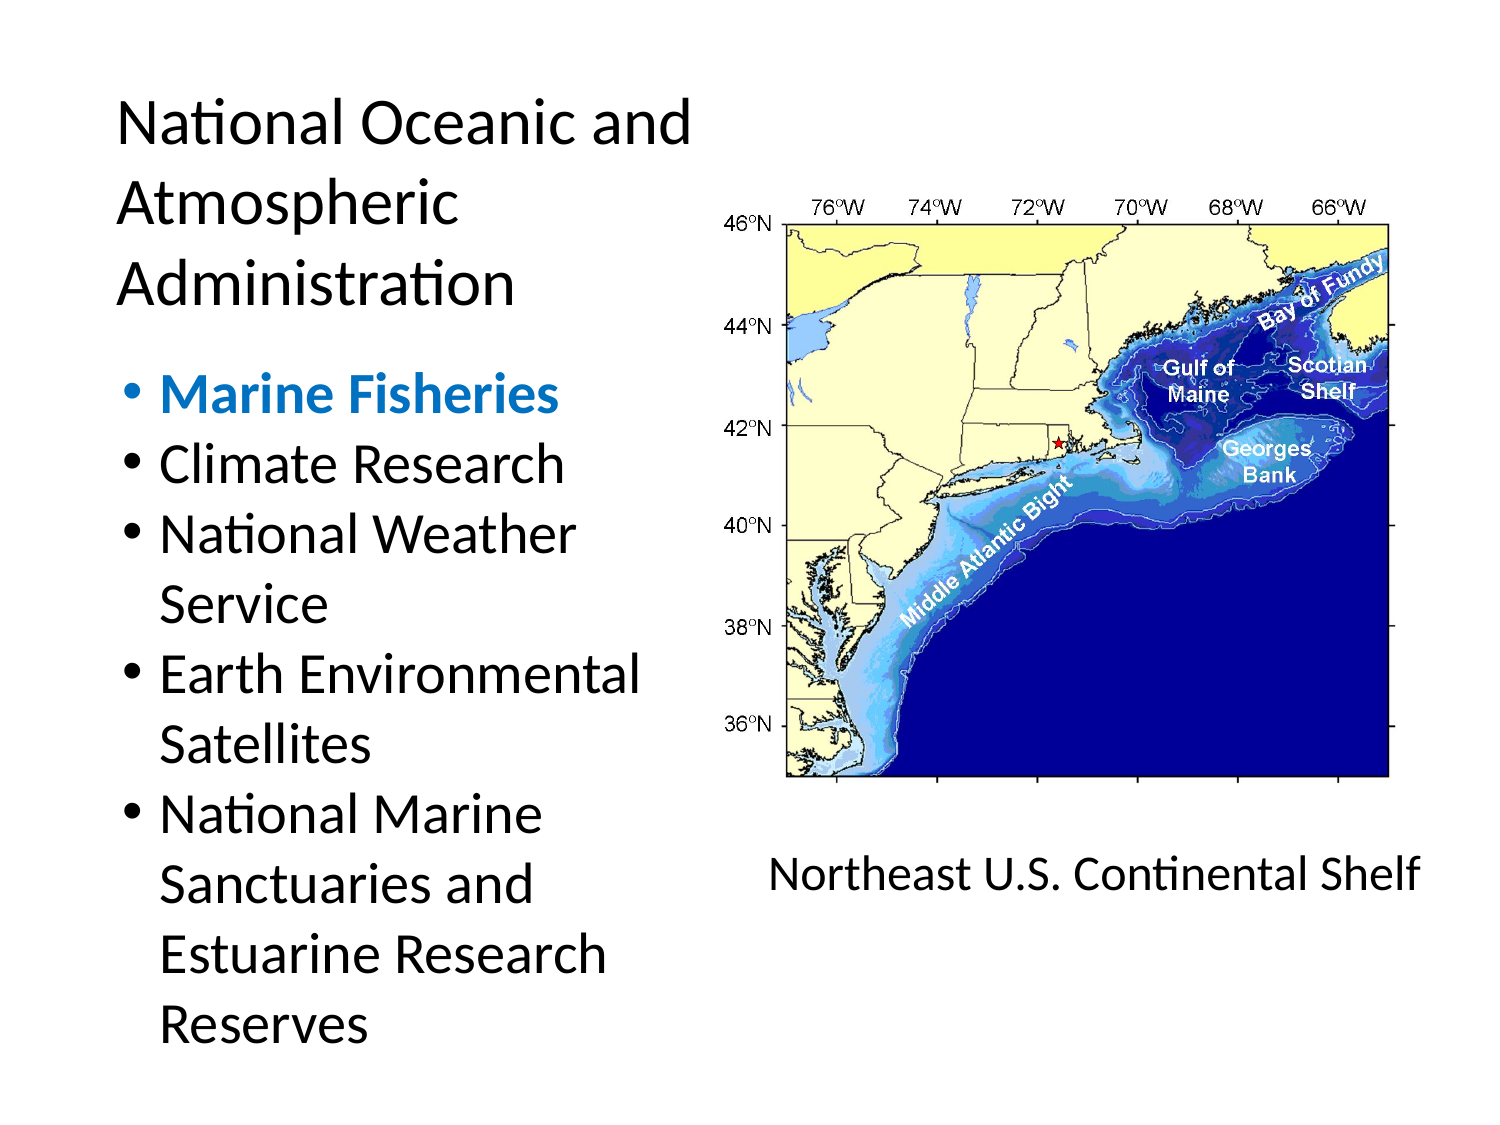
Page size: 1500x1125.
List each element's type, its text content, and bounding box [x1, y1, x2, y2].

text_box Marine Fisheries Climate Research National Weather Service Earth Environmental Satellites National Marine Sanctuaries and Estuarine Research Reserves [107, 348, 776, 1063]
text_box National Oceanic and Atmospheric Administration [101, 71, 776, 326]
text_box Northeast U.S. Continental Shelf [776, 833, 1436, 908]
picture [705, 152, 1427, 823]
